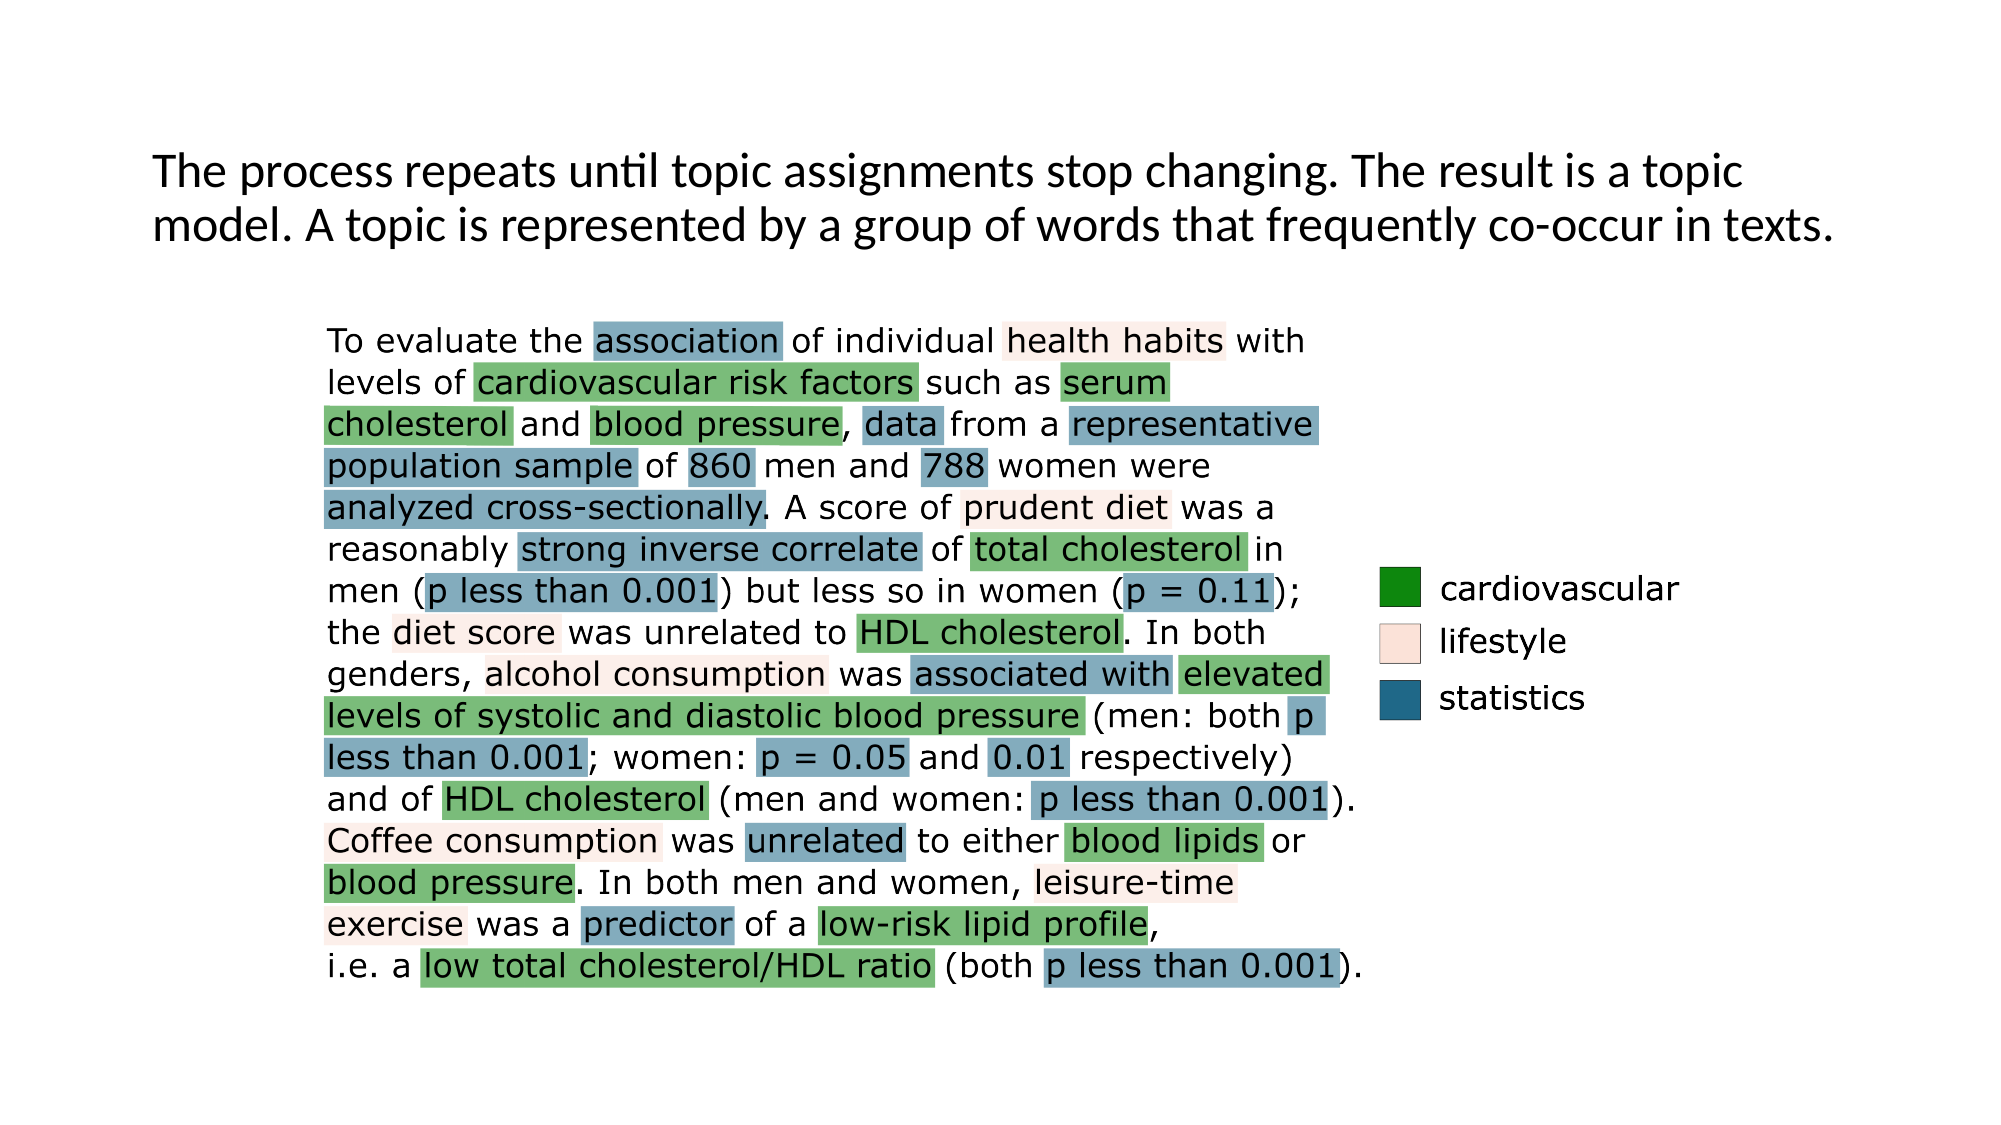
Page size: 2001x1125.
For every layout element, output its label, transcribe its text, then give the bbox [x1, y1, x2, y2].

list The process repeats until topic assignments stop changing. The result is a topic model. A topic is represented by a group of words that frequently co-occur in texts. [137, 137, 1863, 345]
picture [287, 298, 1713, 1023]
